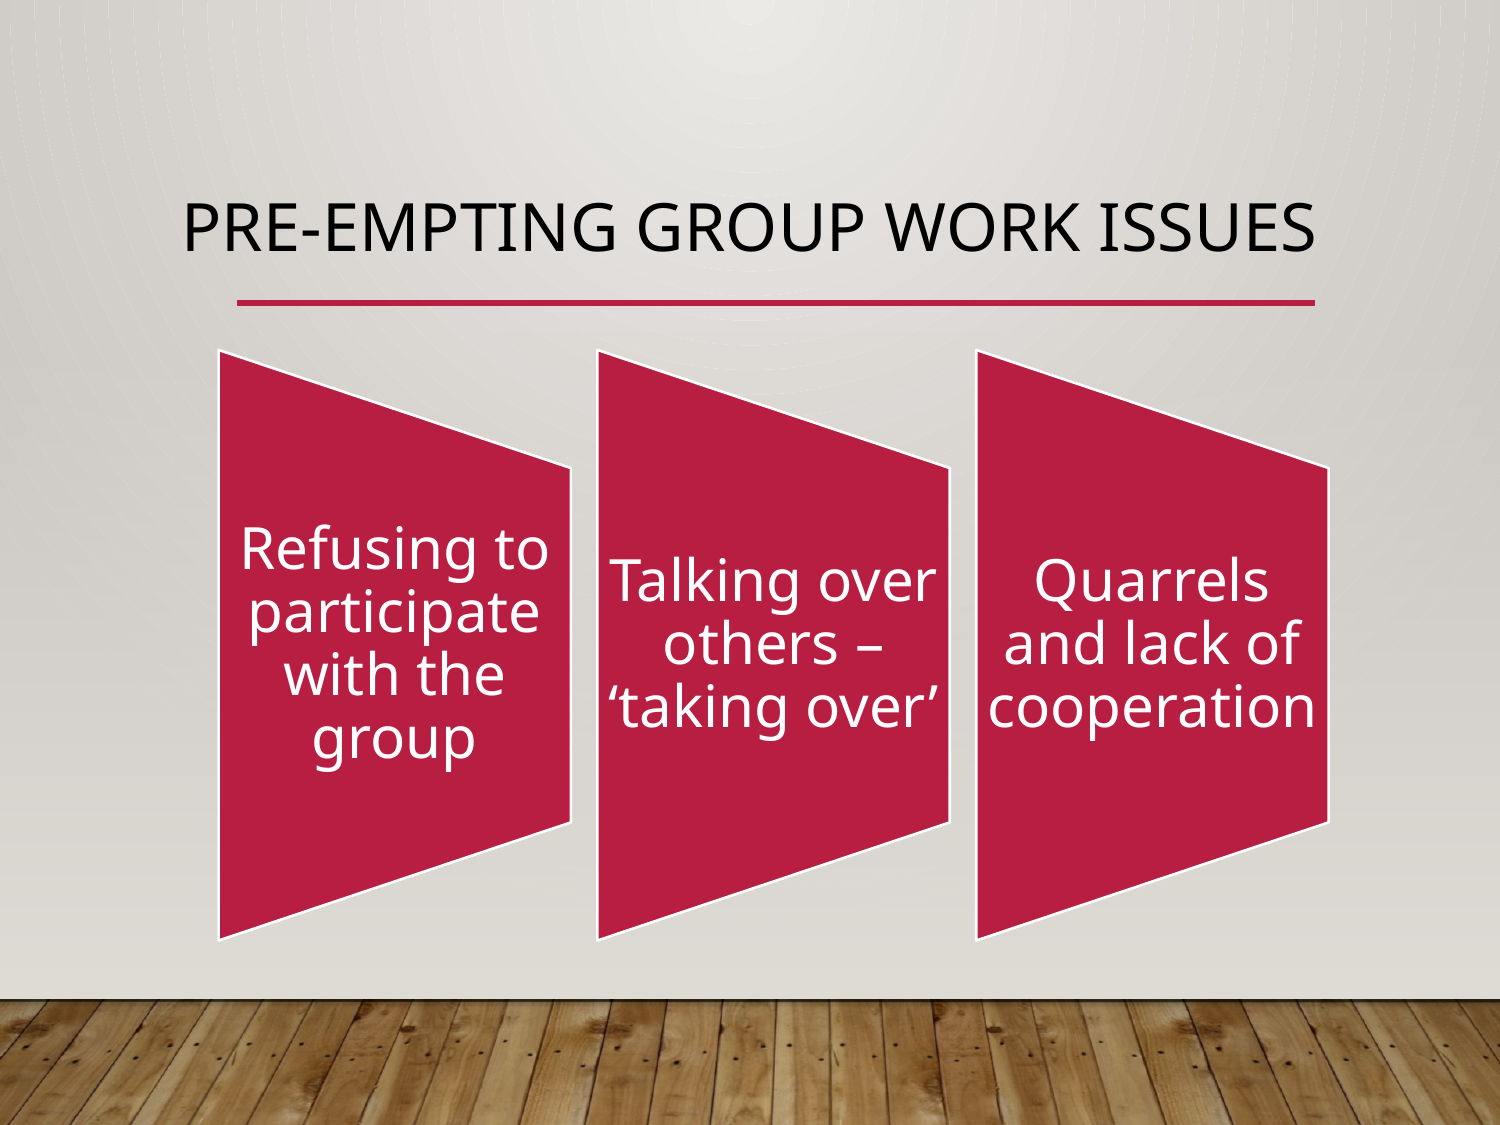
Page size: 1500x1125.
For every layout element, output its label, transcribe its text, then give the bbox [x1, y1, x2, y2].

picture [0, 999, 1500, 1125]
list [218, 349, 1329, 941]
title Pre-Empting group work issues [112, 186, 1388, 374]
